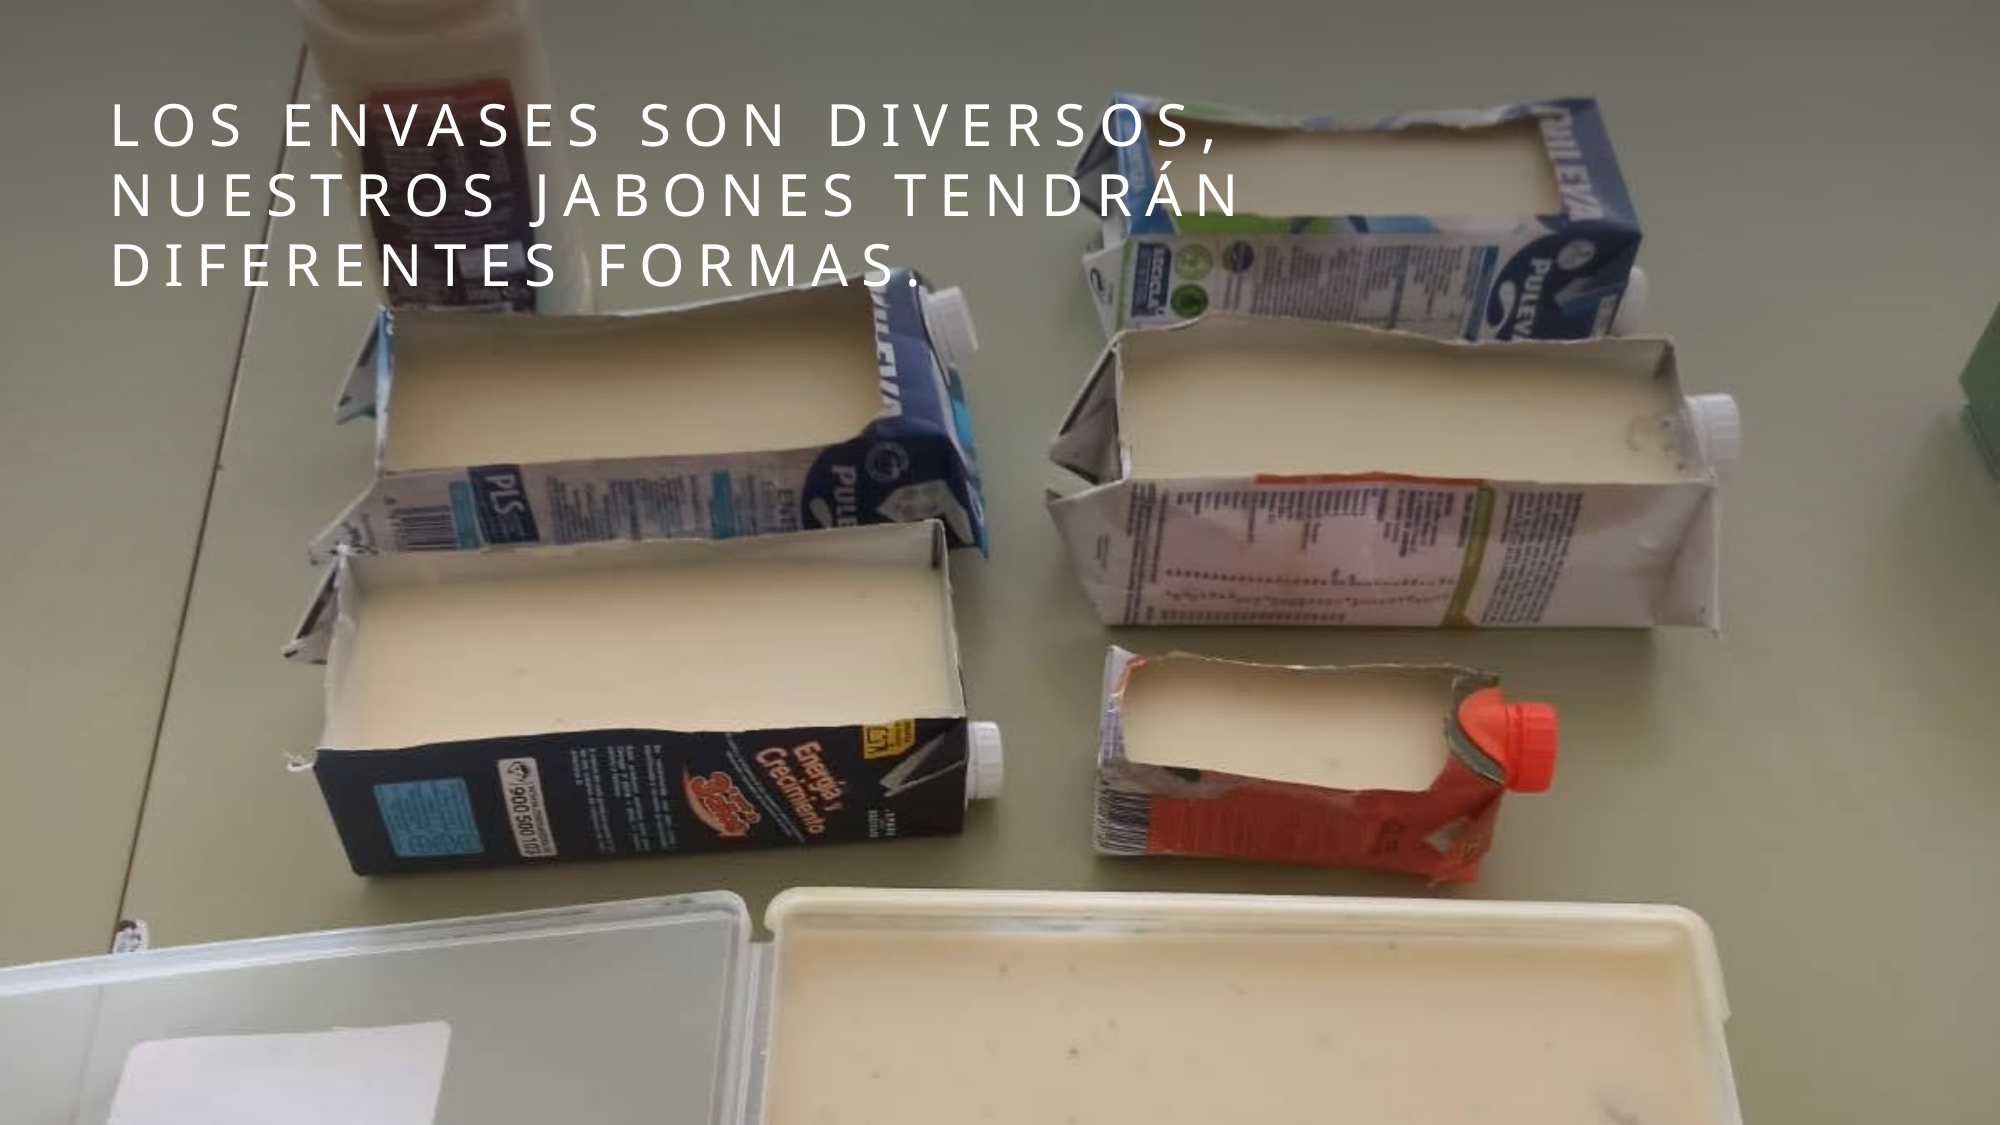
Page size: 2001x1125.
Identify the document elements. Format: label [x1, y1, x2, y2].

list [0, 0, 2000, 1125]
